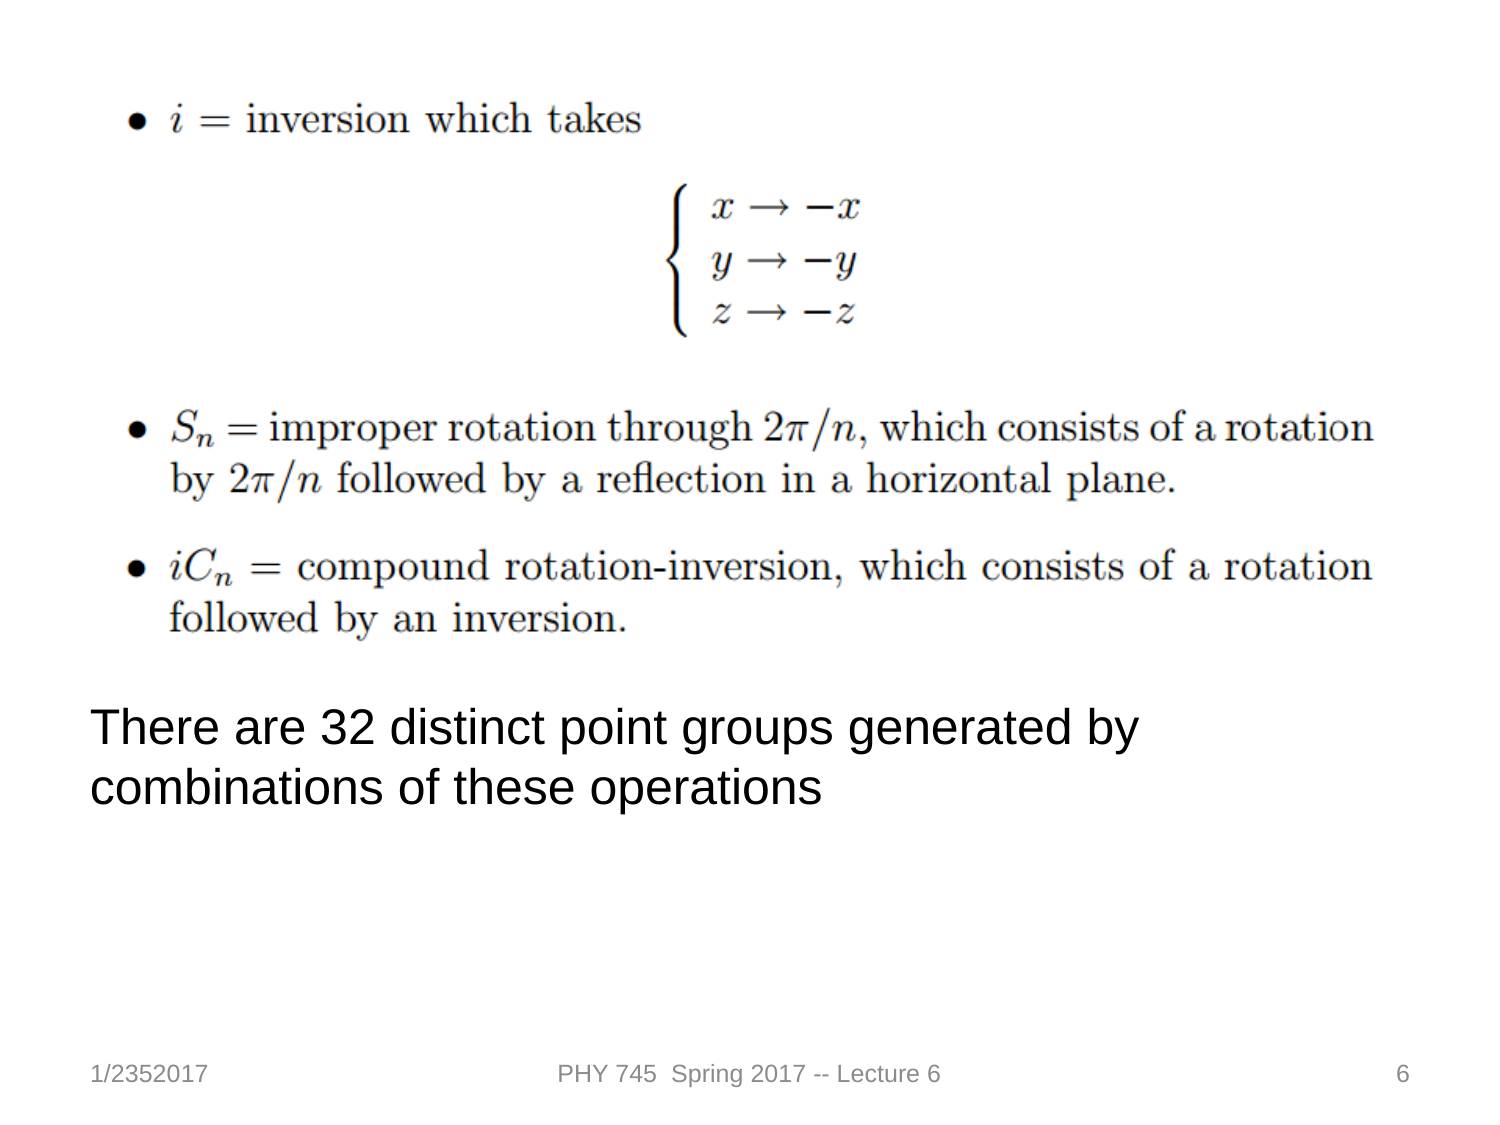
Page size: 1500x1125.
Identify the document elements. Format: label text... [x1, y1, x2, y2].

slide_number 1/2352017 [75, 1042, 425, 1103]
footer PHY 745 Spring 2017 -- Lecture 6 [512, 1042, 988, 1103]
picture [111, 62, 1394, 668]
slide_number 6 [1074, 1042, 1425, 1103]
text_box There are 32 distinct point groups generated by combinations of these operations [74, 687, 1425, 823]
